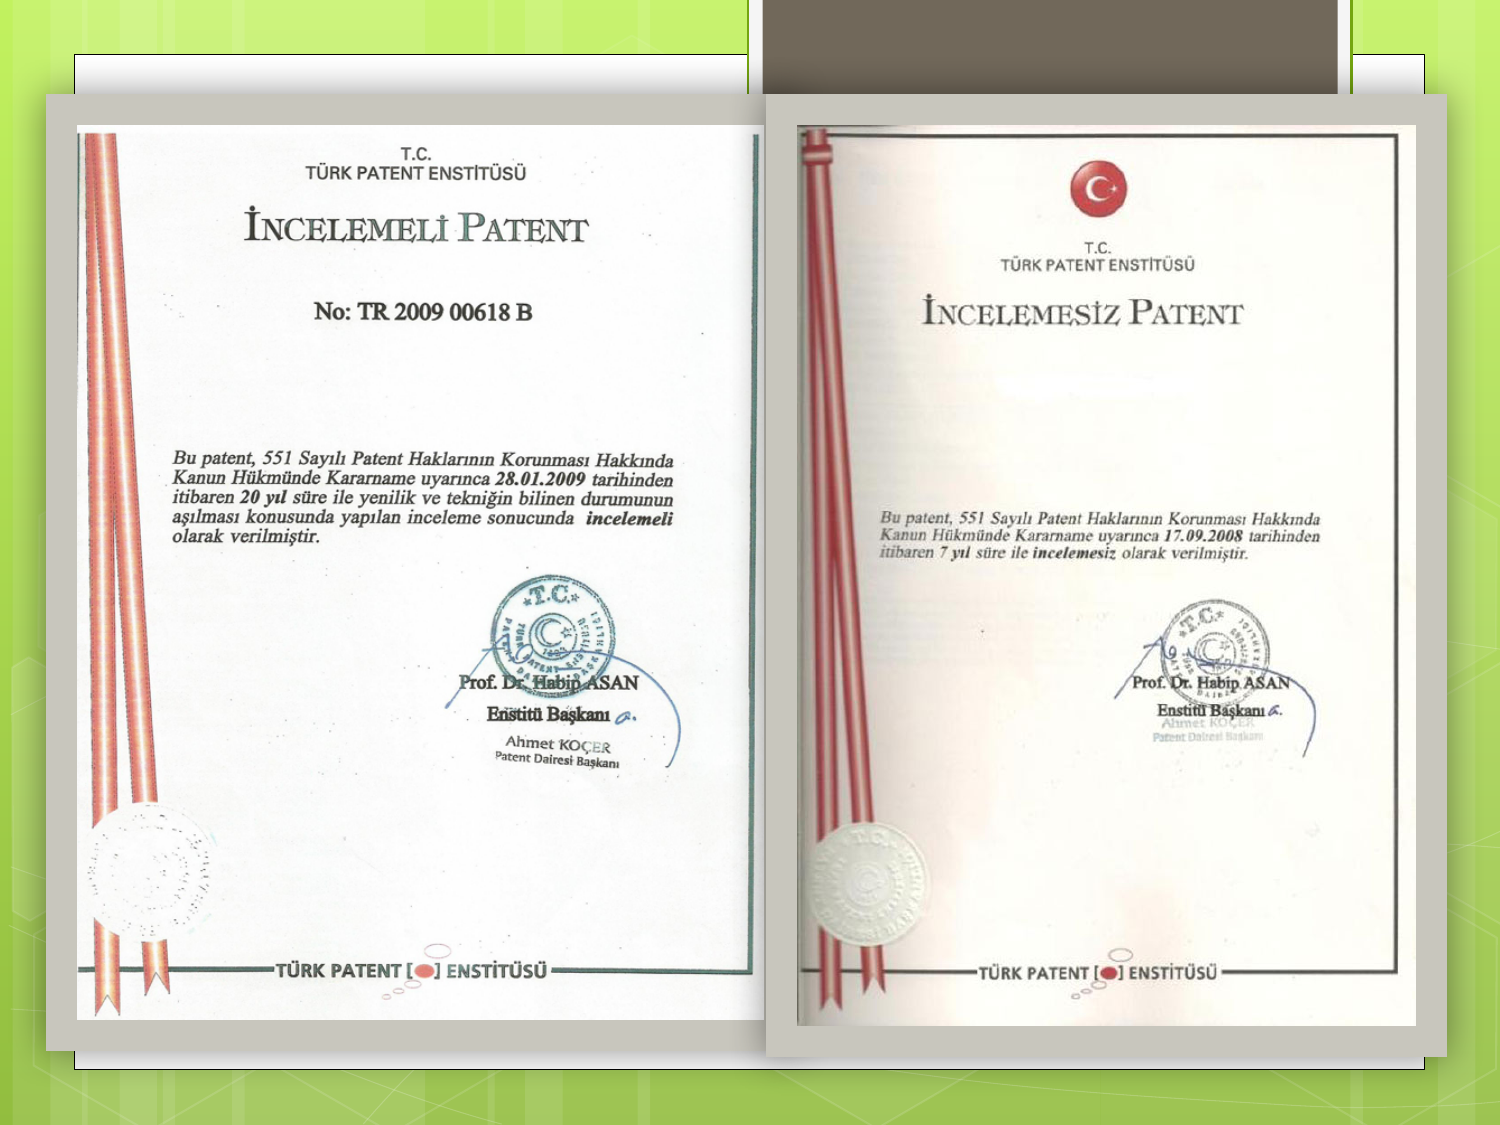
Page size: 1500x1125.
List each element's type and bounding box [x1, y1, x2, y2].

list [76, 125, 765, 1021]
picture [796, 125, 1417, 1027]
